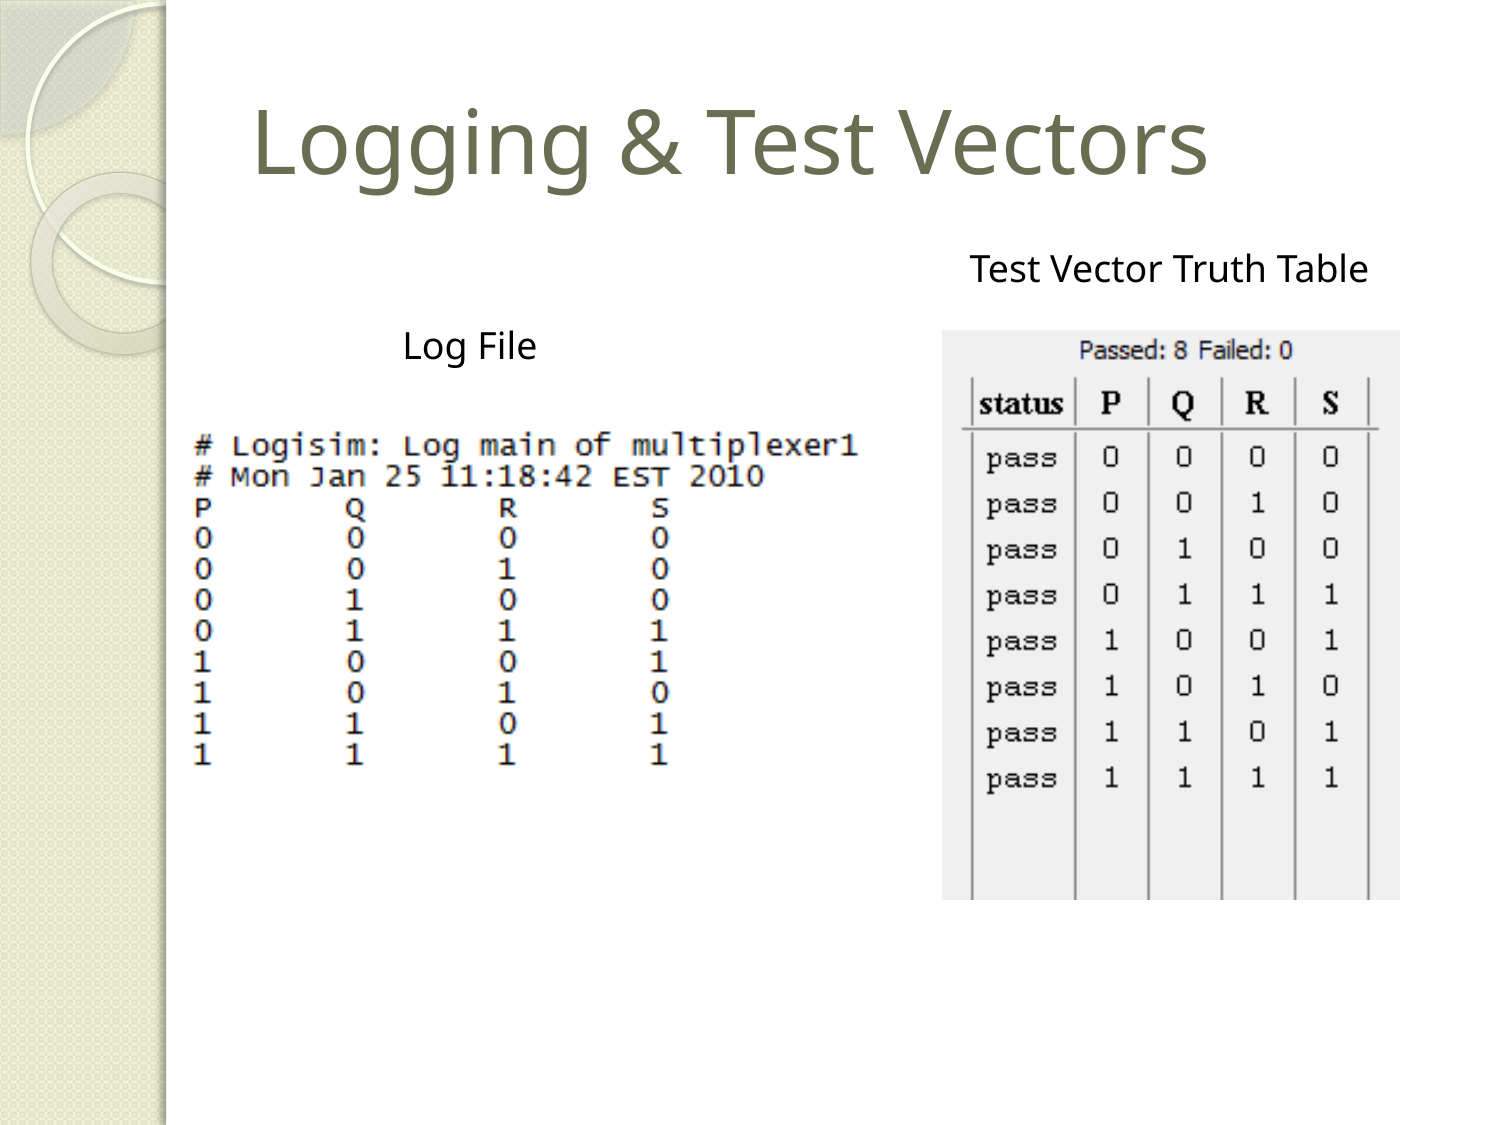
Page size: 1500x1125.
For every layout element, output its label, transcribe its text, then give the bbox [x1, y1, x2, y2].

picture [942, 330, 1401, 901]
text_box Log File [387, 314, 563, 375]
title Logging & Test Vectors [235, 45, 1466, 233]
text_box Test Vector Truth Table [954, 237, 1385, 298]
picture [190, 430, 863, 776]
